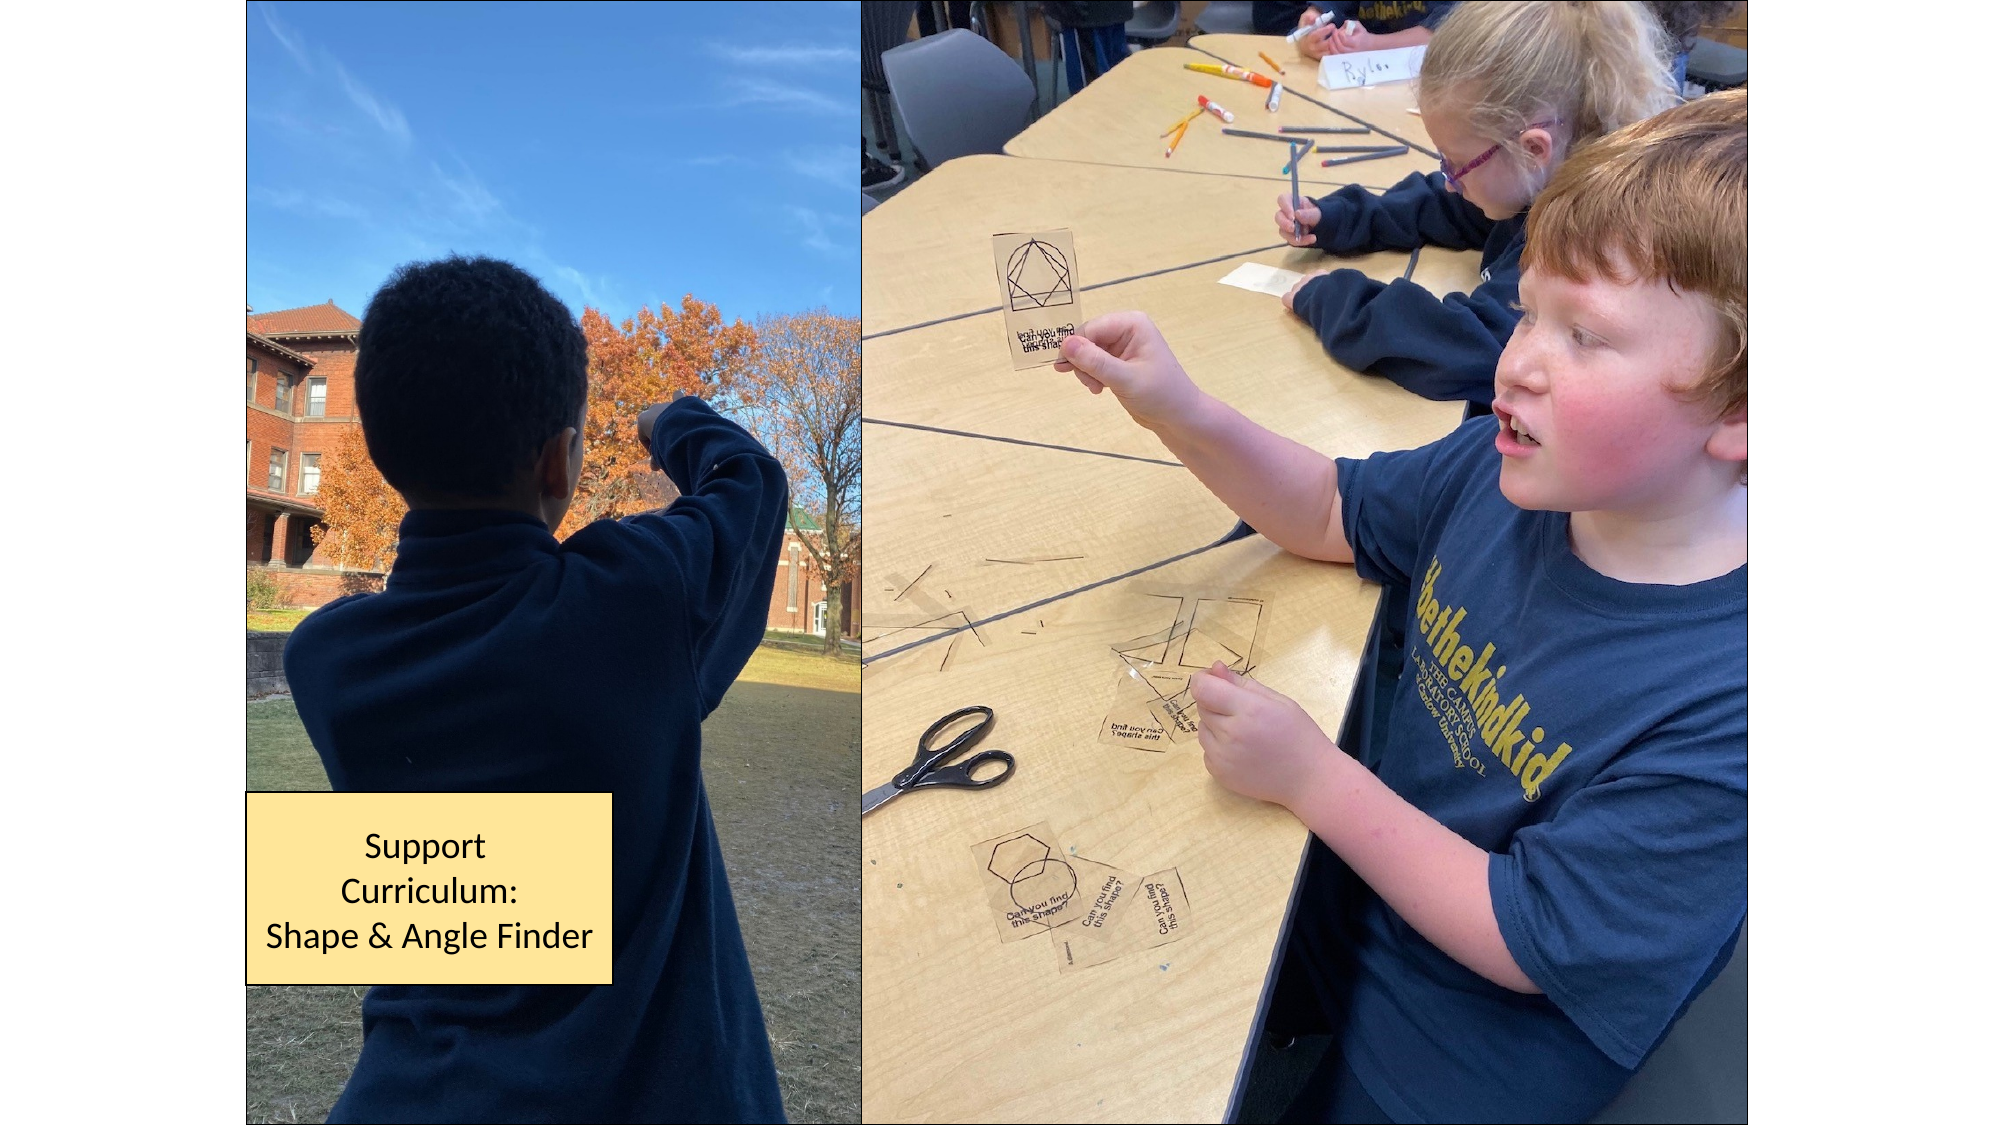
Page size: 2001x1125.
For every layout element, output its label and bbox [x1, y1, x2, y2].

picture [246, 0, 1748, 1125]
